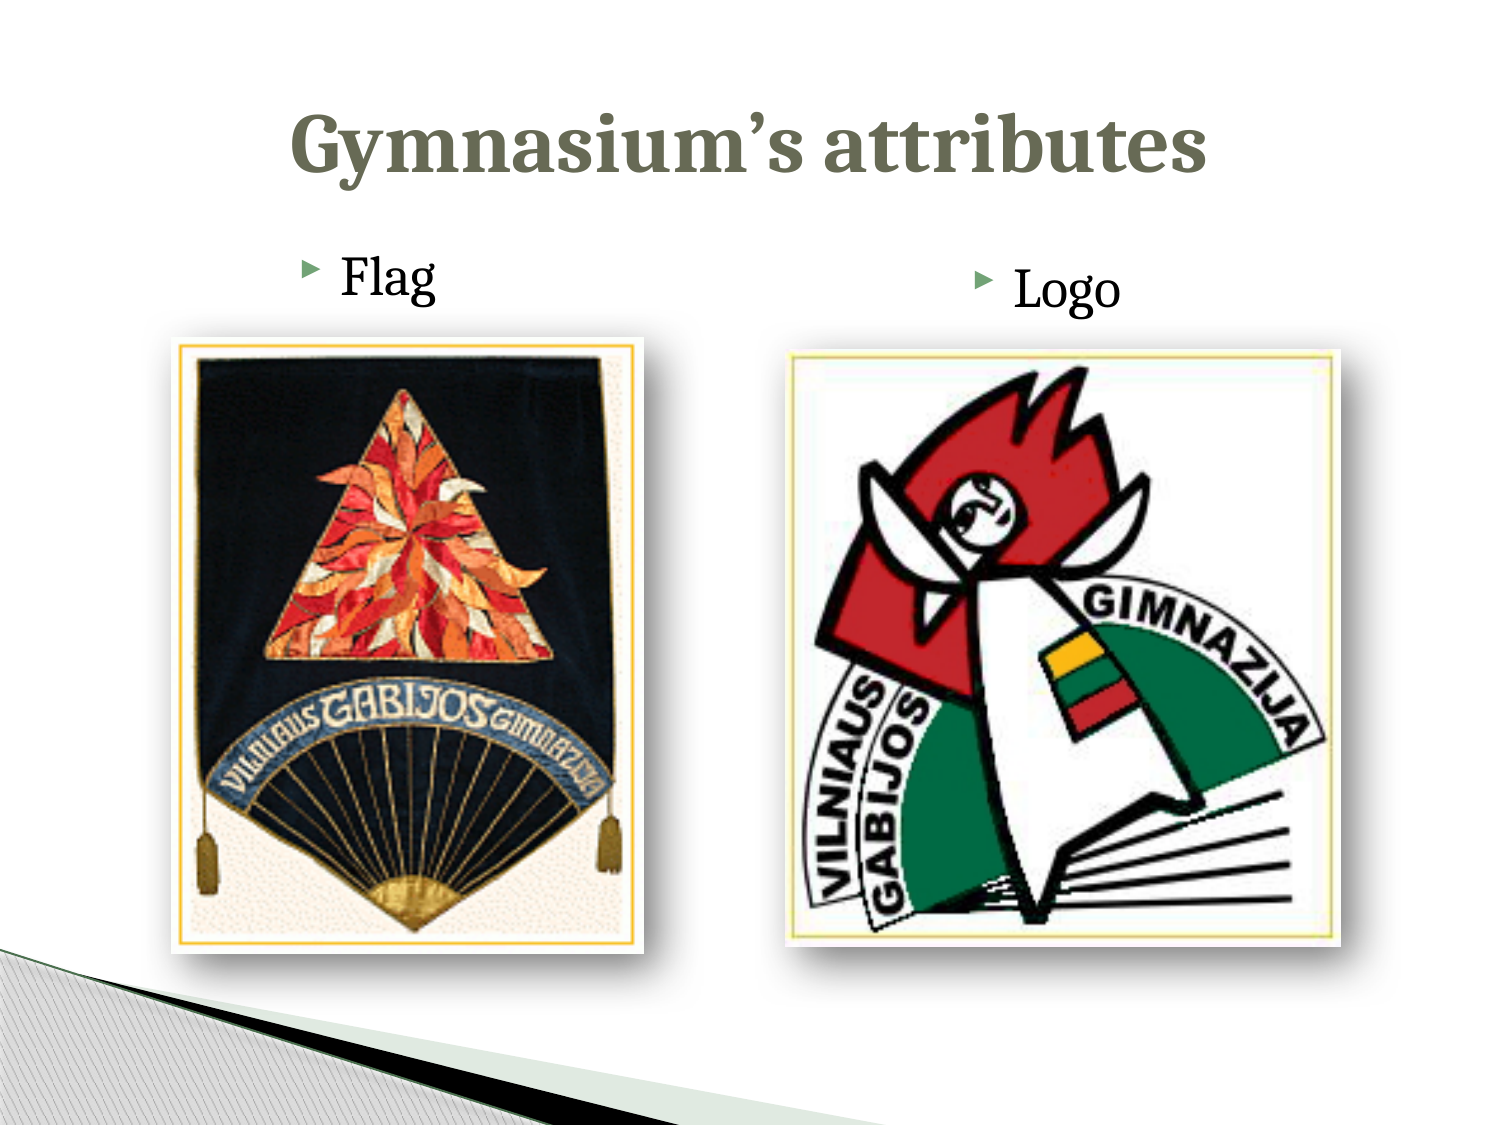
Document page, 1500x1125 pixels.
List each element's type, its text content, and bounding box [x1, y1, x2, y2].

picture [785, 349, 1341, 947]
title Gymnasium’s attributes [75, 45, 1425, 233]
text_box Logo [939, 243, 1201, 332]
list Flag [265, 233, 528, 320]
picture [170, 337, 644, 955]
